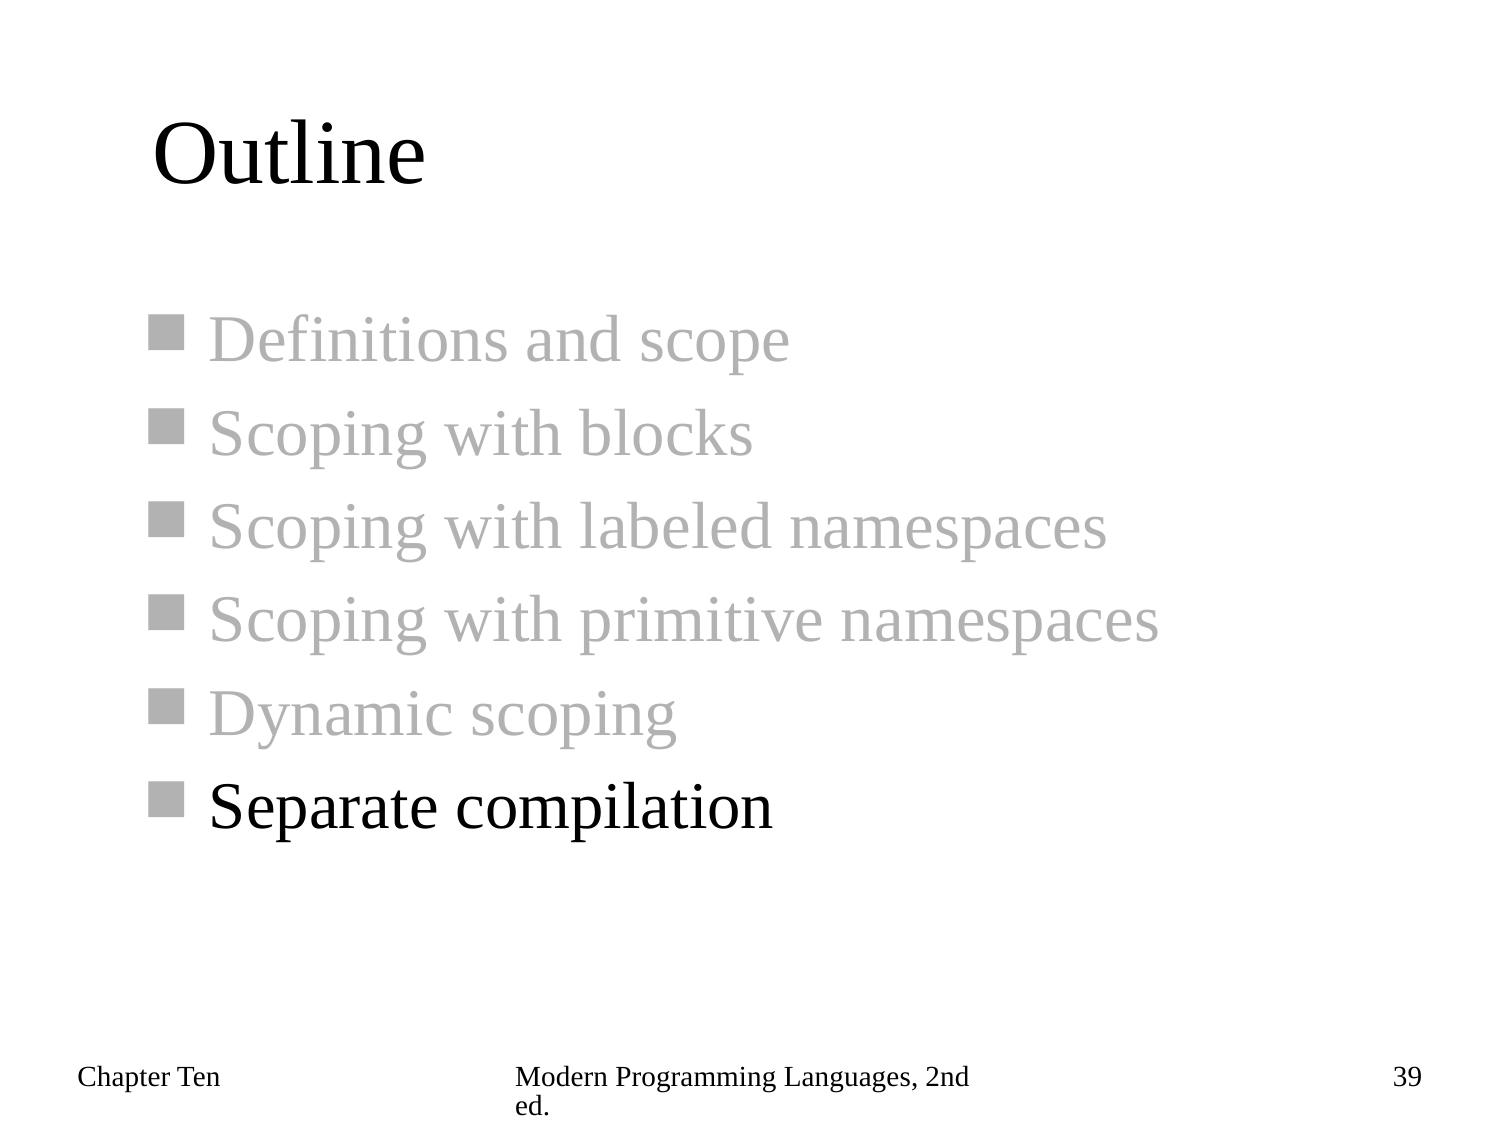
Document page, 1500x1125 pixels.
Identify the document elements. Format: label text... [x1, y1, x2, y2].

footer Modern Programming Languages, 2nd ed. [499, 1036, 1001, 1113]
title Outline [137, 56, 1413, 238]
slide_number Chapter Ten [62, 1036, 401, 1113]
list Definitions and scope Scoping with blocks Scoping with labeled namespaces Scoping with primitive namespaces Dynamic scoping Separate compilation [137, 287, 1413, 963]
slide_number 39 [1124, 1036, 1438, 1113]
